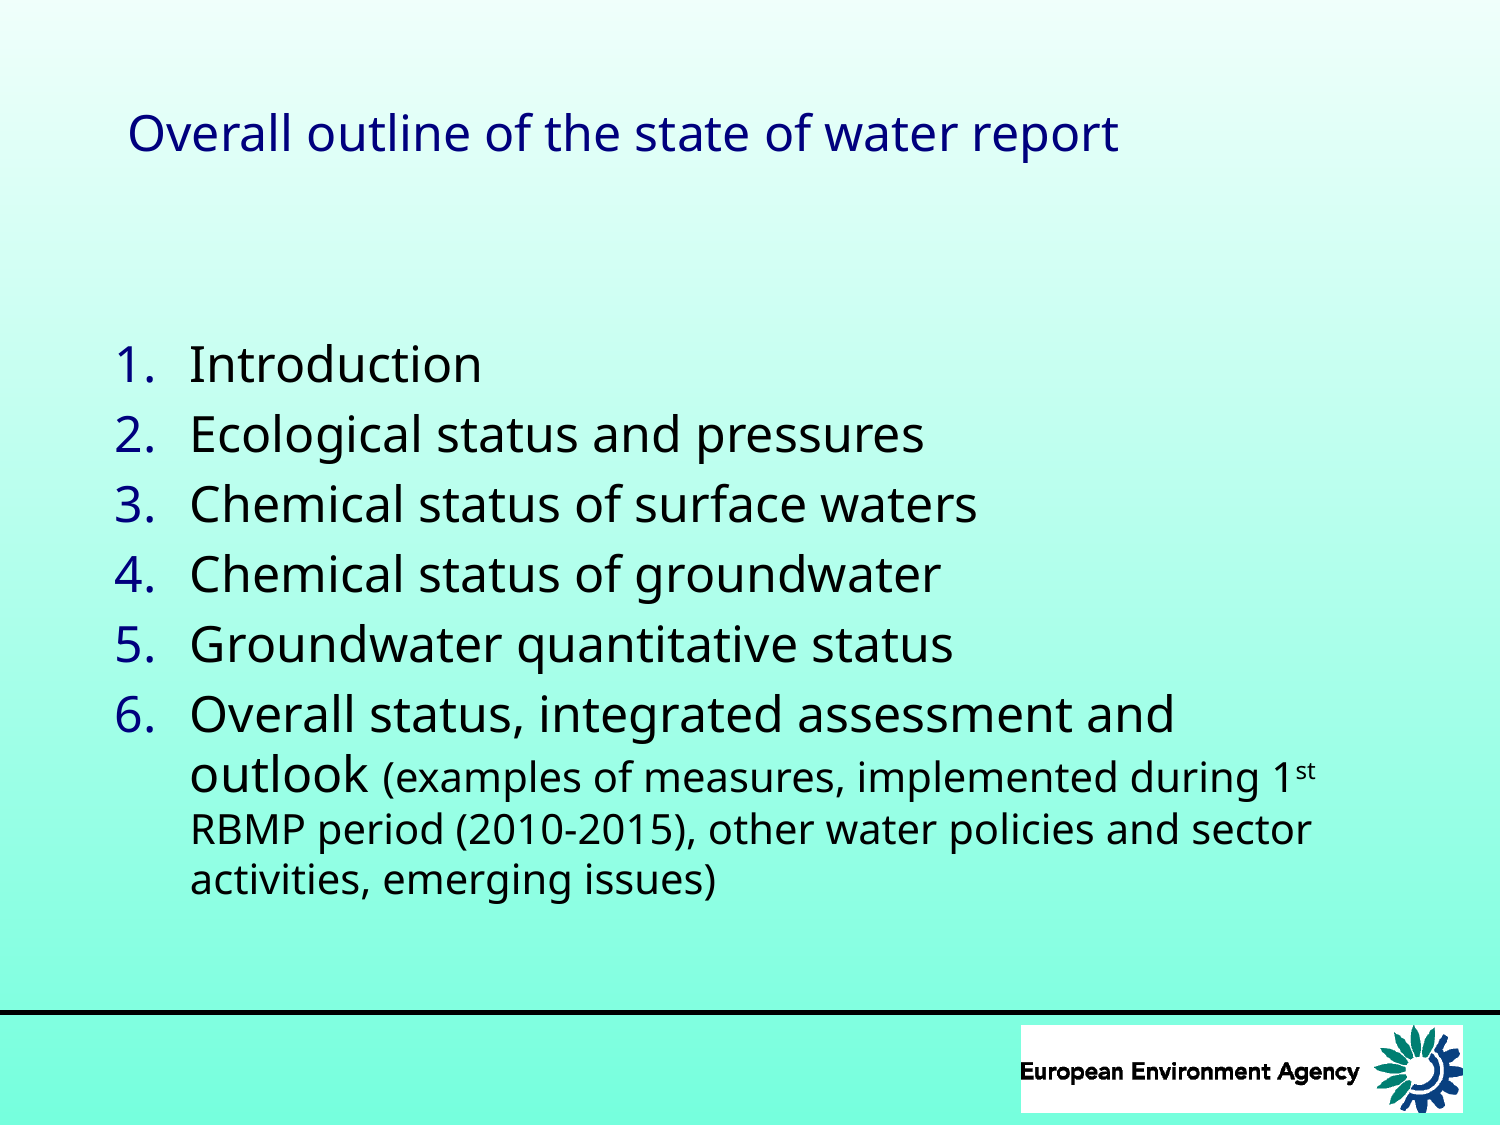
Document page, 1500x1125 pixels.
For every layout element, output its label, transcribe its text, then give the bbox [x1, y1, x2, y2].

list Introduction Ecological status and pressures Chemical status of surface waters Chemical status of groundwater Groundwater quantitative status Overall status, integrated assessment and outlook (examples of measures, implemented during 1st RBMP period (2010-2015), other water policies and sector activities, emerging issues) [99, 324, 1376, 1001]
title Overall outline of the state of water report [112, 37, 1388, 226]
picture [1021, 1025, 1463, 1113]
